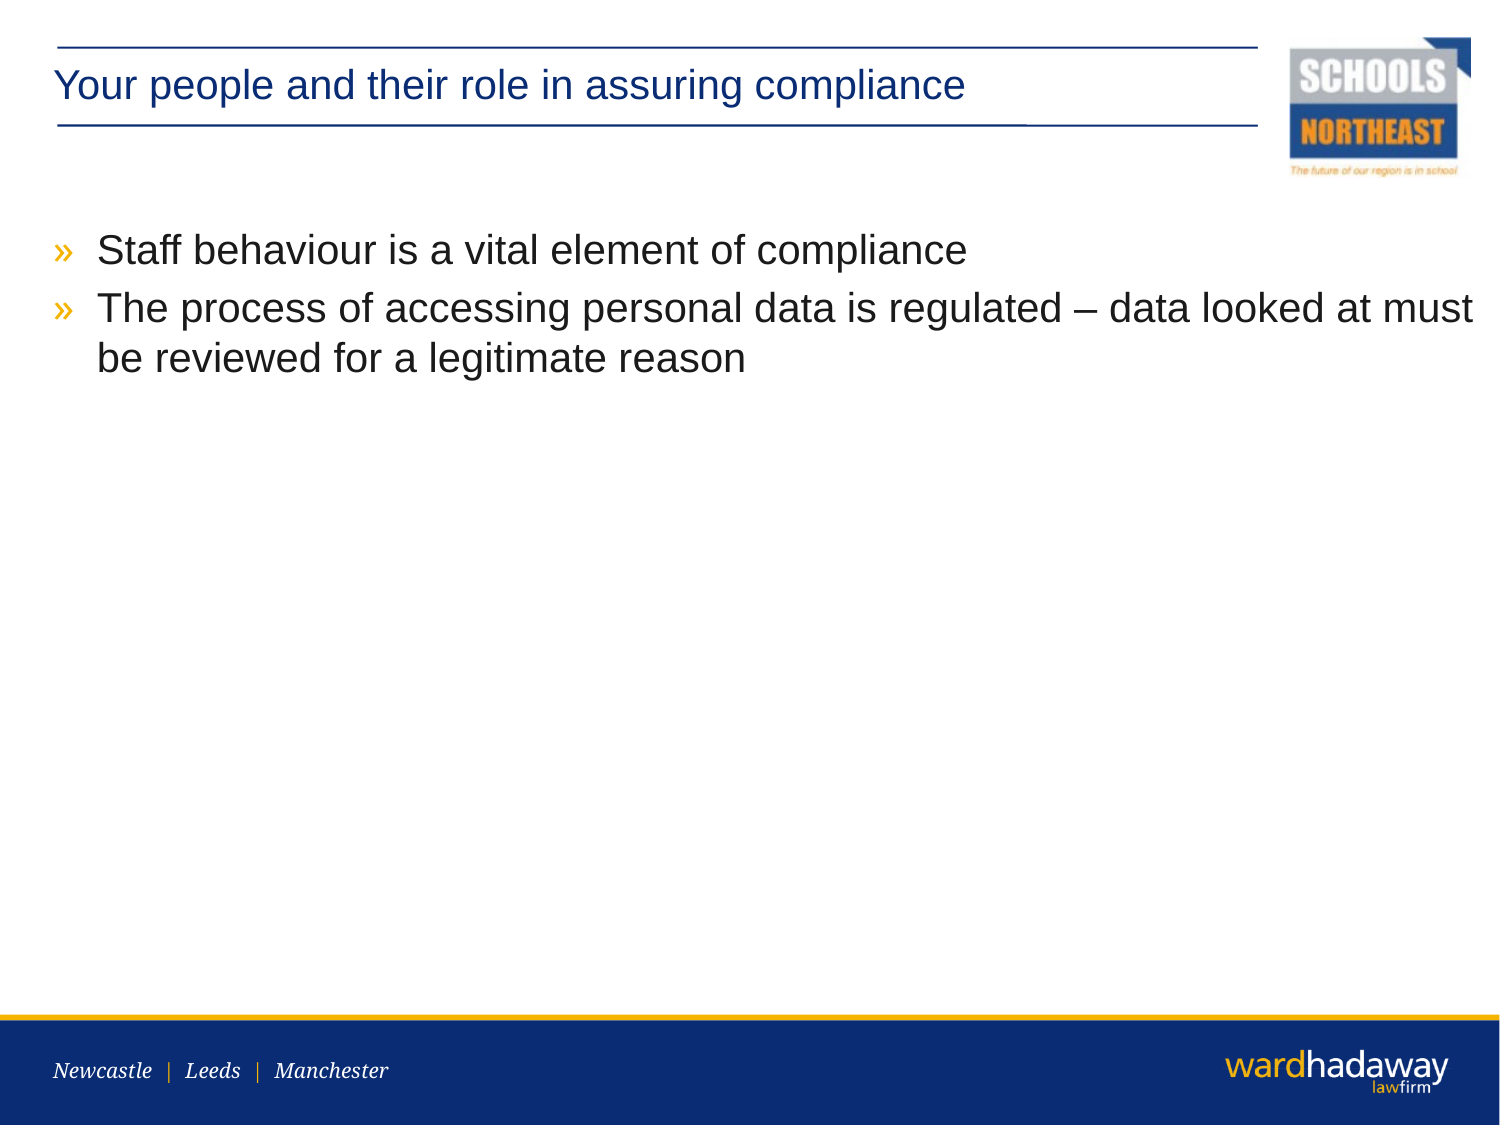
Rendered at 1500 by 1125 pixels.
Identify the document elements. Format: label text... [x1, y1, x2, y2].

title Your people and their role in assuring compliance [53, 47, 1459, 126]
picture [1289, 37, 1471, 178]
list Staff behaviour is a vital element of compliance The process of accessing personal data is regulated – data looked at must be reviewed for a legitimate reason [53, 222, 1481, 1002]
picture [1222, 1046, 1452, 1096]
